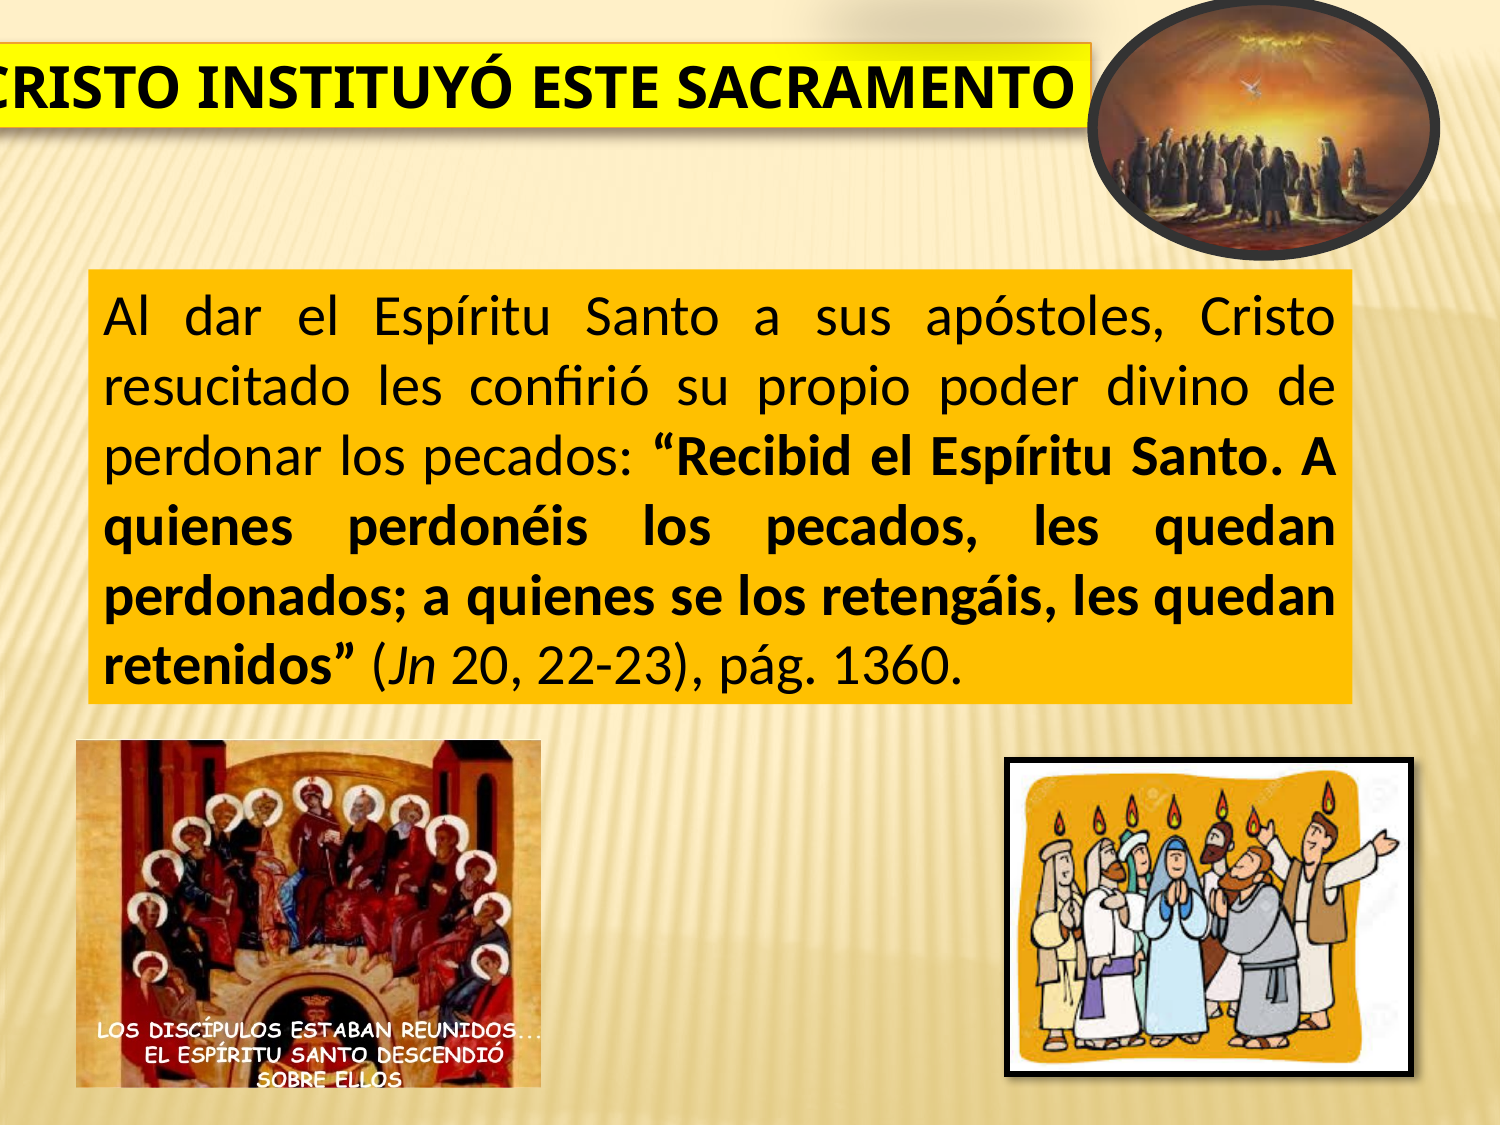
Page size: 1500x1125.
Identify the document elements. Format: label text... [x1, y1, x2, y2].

text_box Al dar el Espíritu Santo a sus apóstoles, Cristo resucitado les confirió su propio poder divino de perdonar los pecados: “Recibid el Espíritu Santo. A quienes perdonéis los pecados, les quedan perdonados; a quienes se los retengáis, les quedan retenidos” (Jn 20, 22-23), pág. 1360. [88, 269, 1353, 705]
text_box CRISTO INSTITUYÓ ESTE SACRAMENTO [0, 42, 1082, 128]
picture [1092, 0, 1436, 256]
picture [1009, 762, 1409, 1072]
picture [76, 739, 541, 1089]
